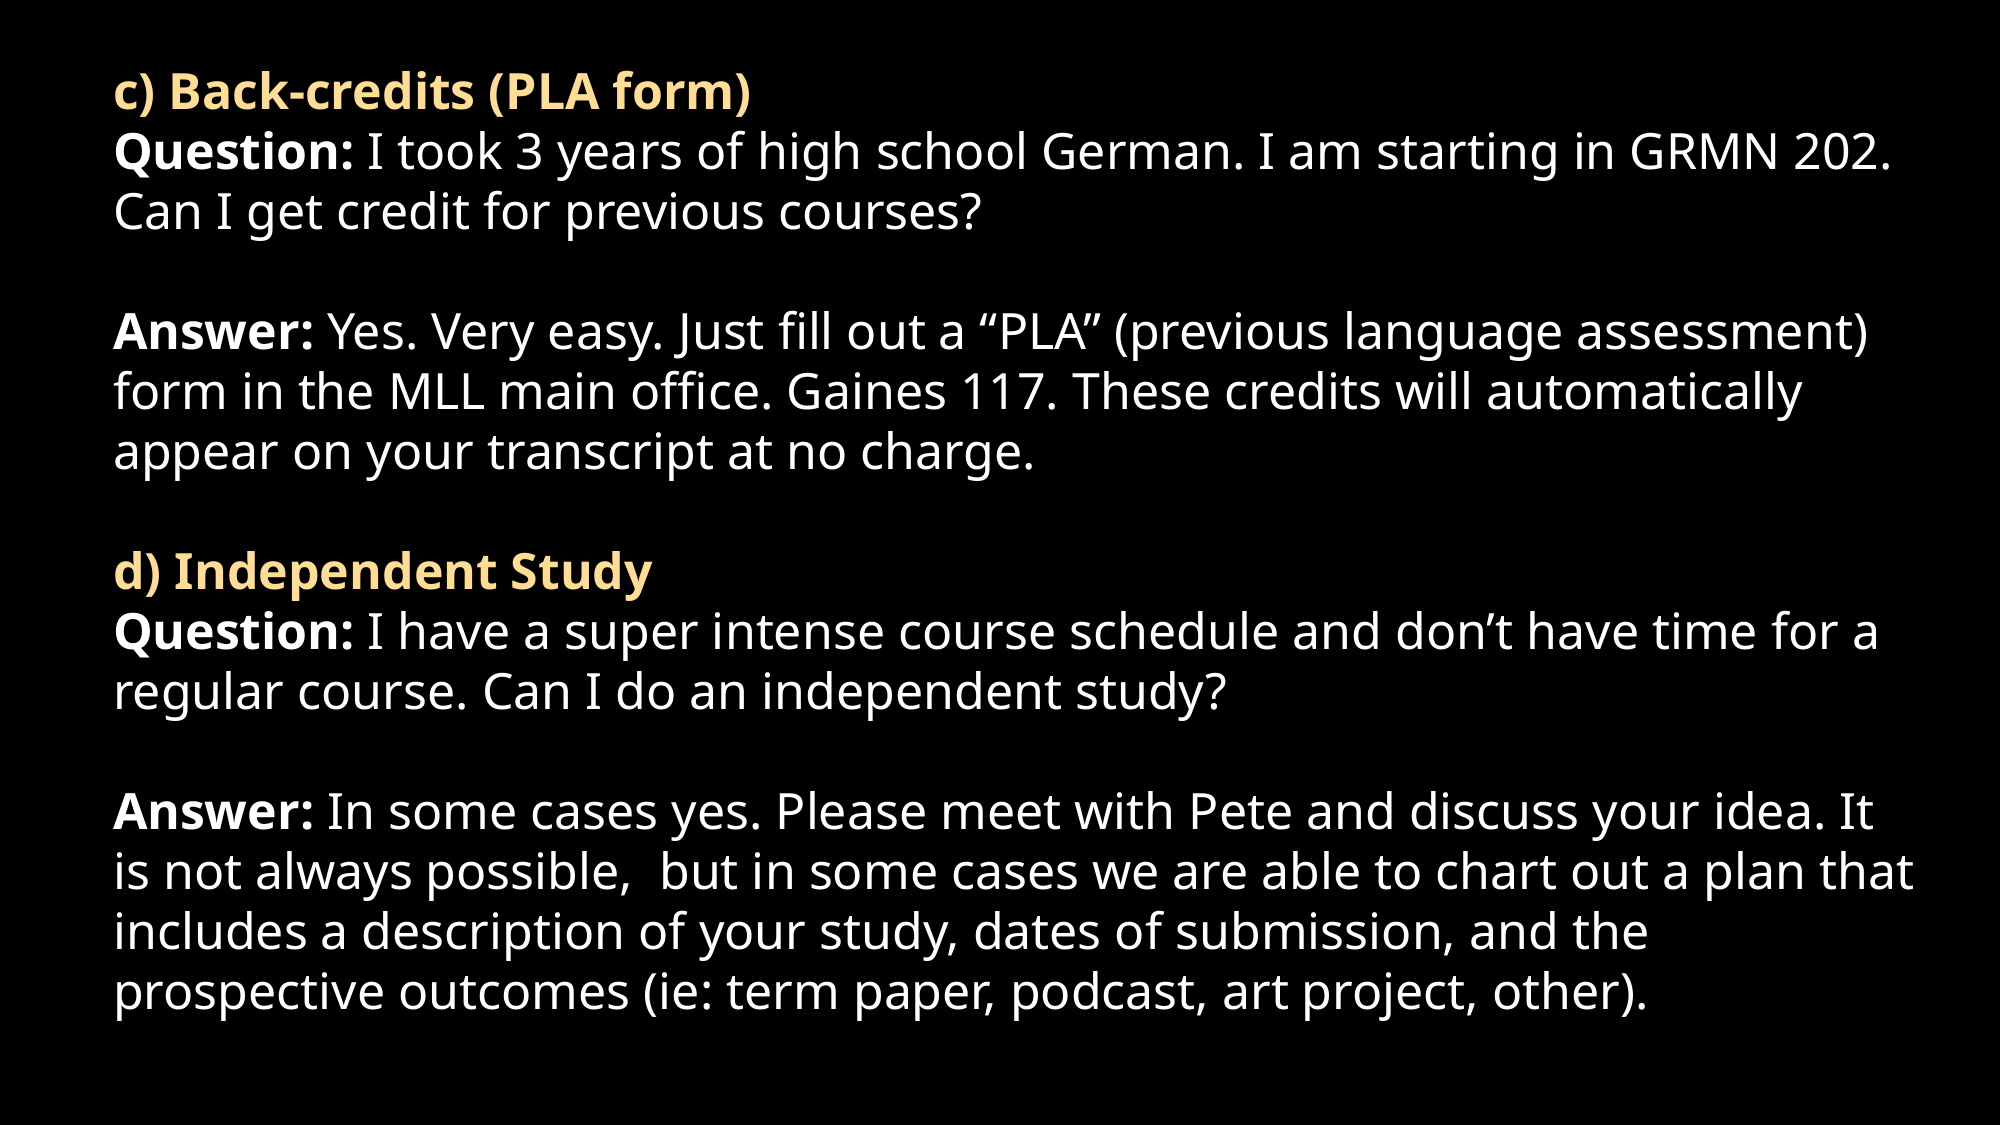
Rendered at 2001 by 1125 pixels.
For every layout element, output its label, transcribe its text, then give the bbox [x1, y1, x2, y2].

text_box c) Back-credits (PLA form) Question: I took 3 years of high school German. I am starting in GRMN 202. Can I get credit for previous courses? Answer: Yes. Very easy. Just fill out a “PLA” (previous language assessment) form in the MLL main office. Gaines 117. These credits will automatically appear on your transcript at no charge. d) Independent Study Question: I have a super intense course schedule and don’t have time for a regular course. Can I do an independent study? Answer: In some cases yes. Please meet with Pete and discuss your idea. It is not always possible, but in some cases we are able to chart out a plan that includes a description of your study, dates of submission, and the prospective outcomes (ie: term paper, podcast, art project, other). [98, 51, 1938, 1027]
